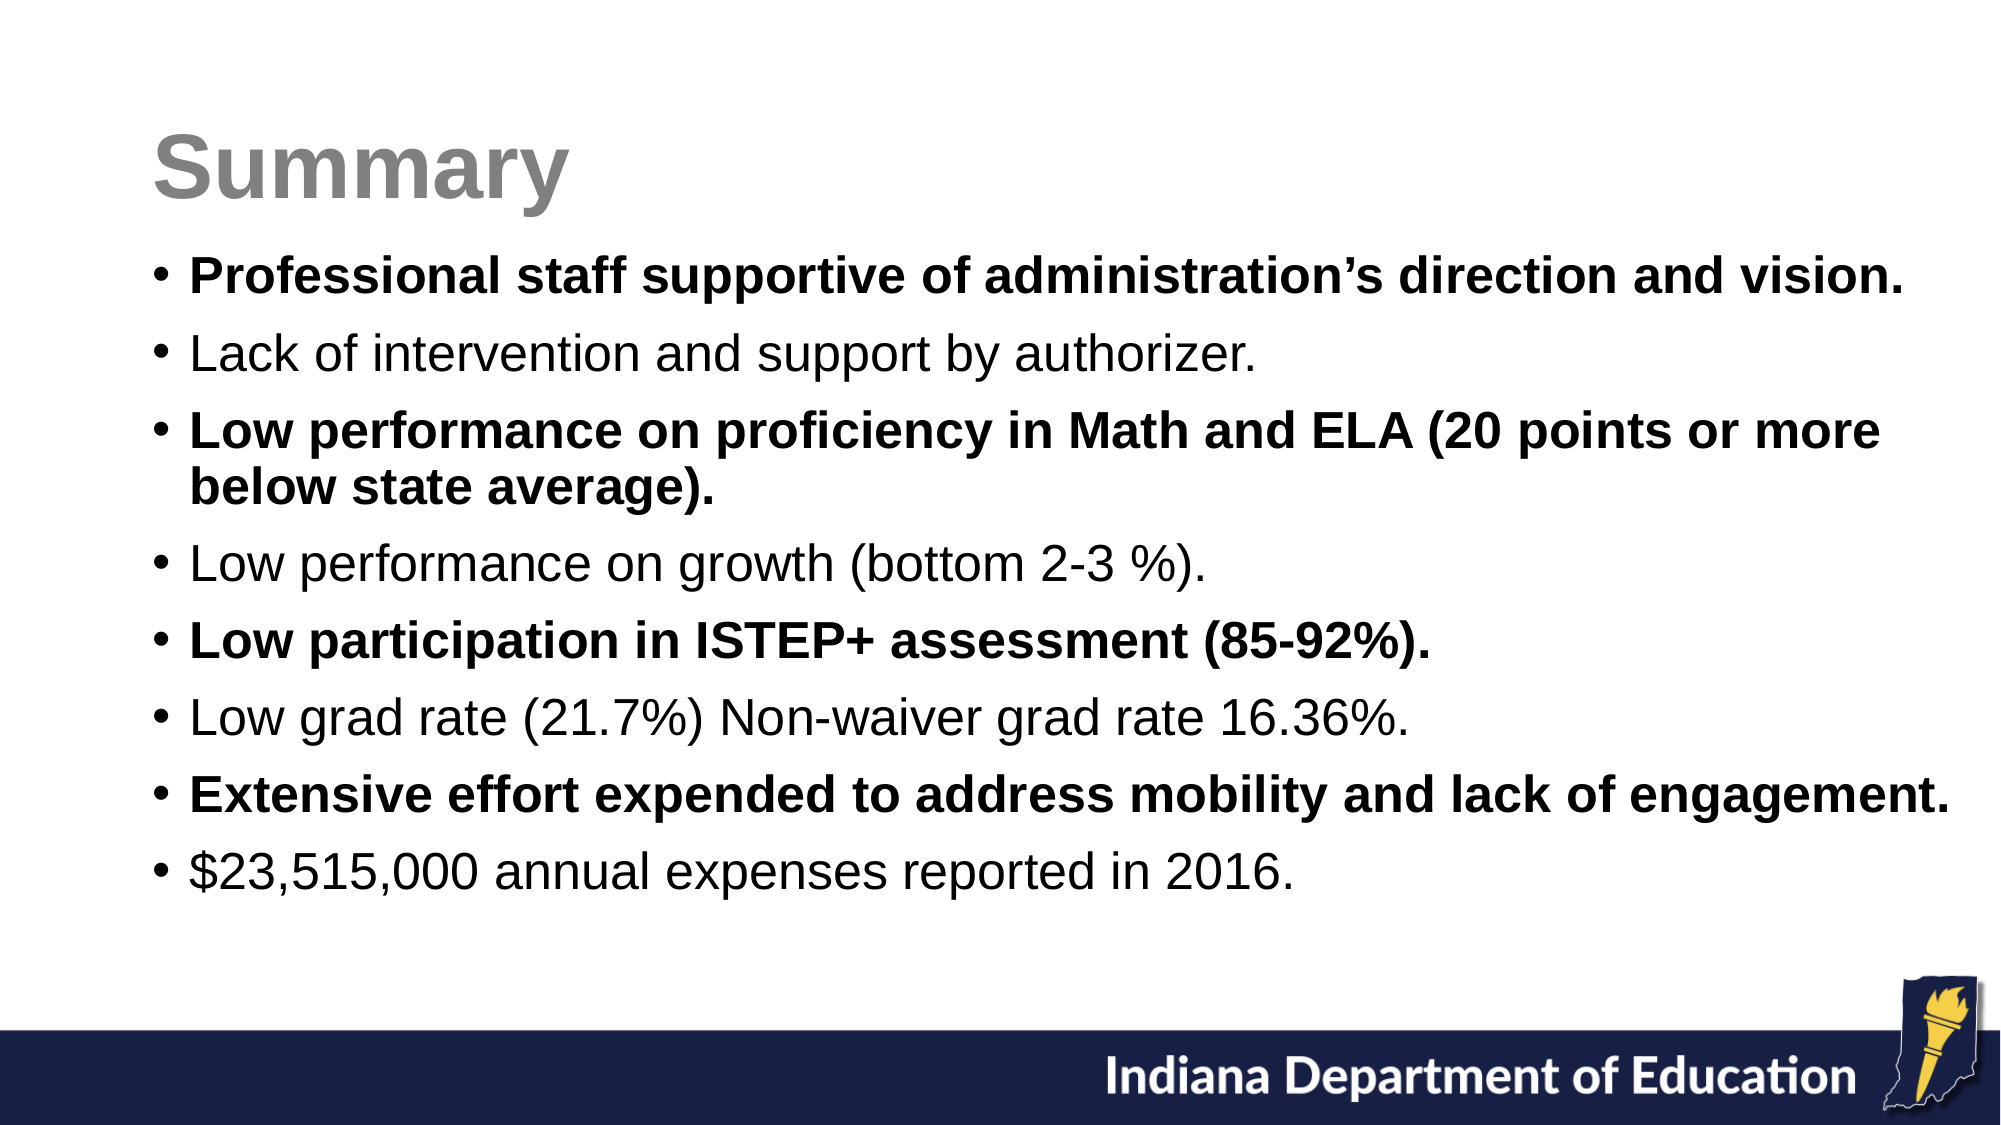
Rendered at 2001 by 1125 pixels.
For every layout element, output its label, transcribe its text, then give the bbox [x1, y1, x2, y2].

list Professional staff supportive of administration’s direction and vision. Lack of intervention and support by authorizer. Low performance on proficiency in Math and ELA (20 points or more below state average). Low performance on growth (bottom 2-3 %). Low participation in ISTEP+ assessment (85-92%). Low grad rate (21.7%) Non-waiver grad rate 16.36%. Extensive effort expended to address mobility and lack of engagement. $23,515,000 annual expenses reported in 2016. [137, 241, 1973, 1009]
picture [0, 0, 2001, 1125]
title Summary [137, 59, 1863, 241]
